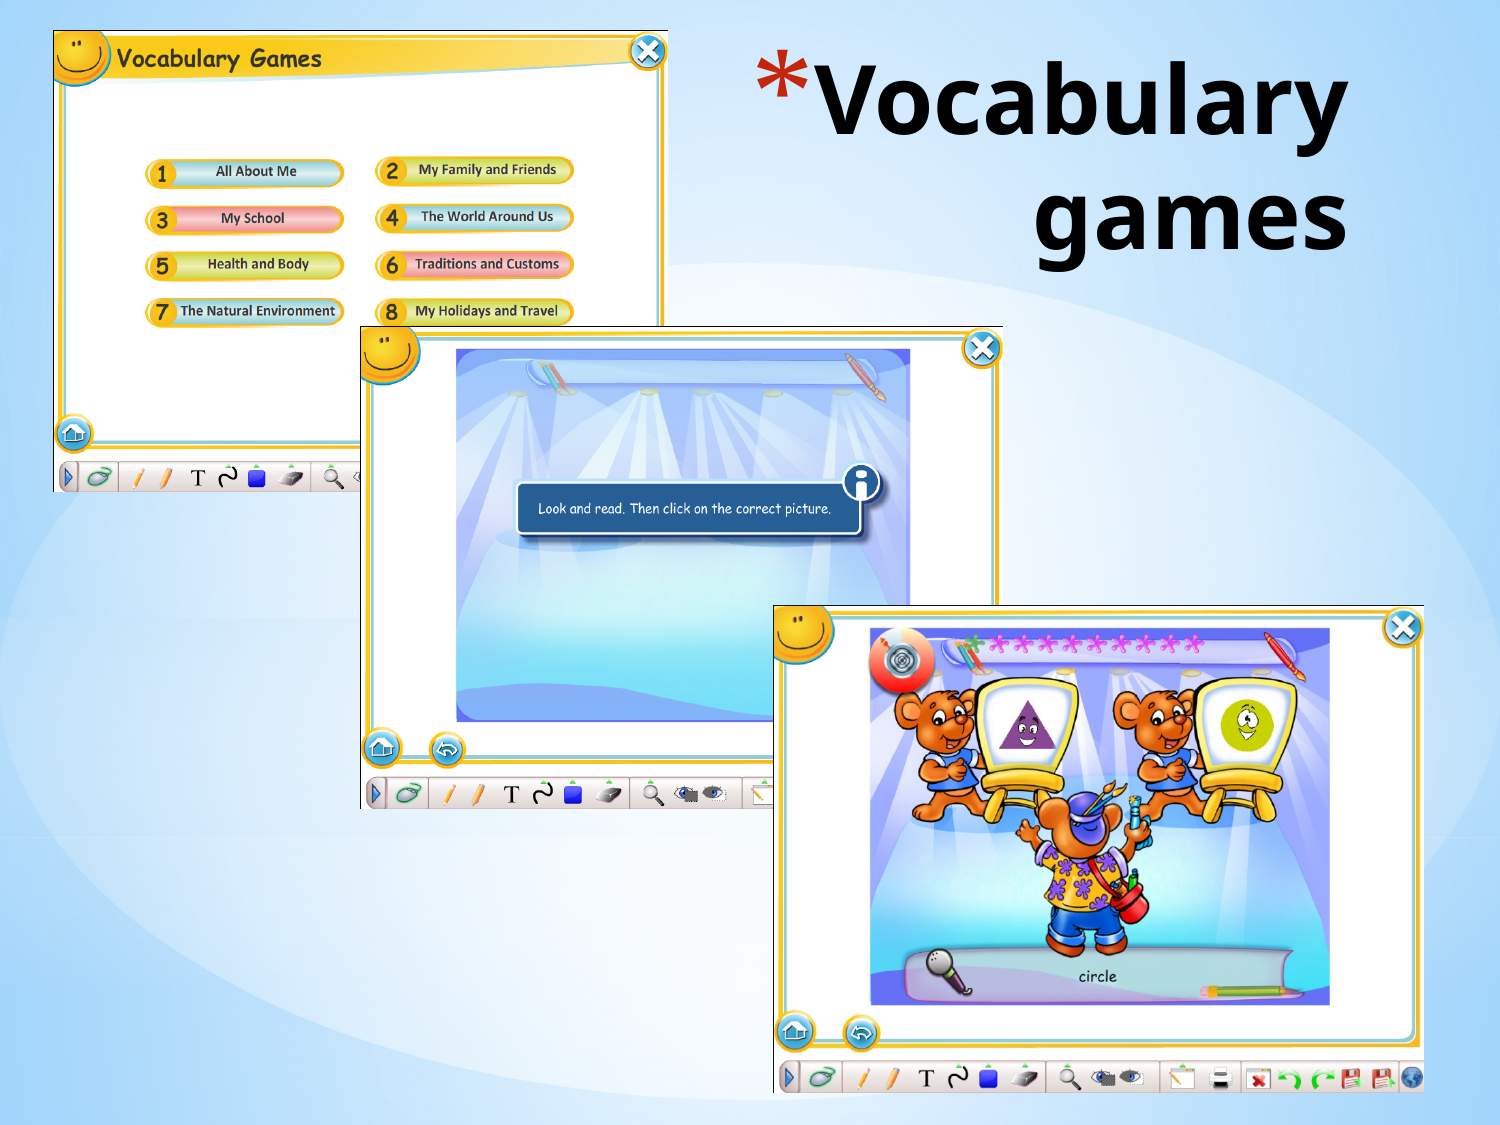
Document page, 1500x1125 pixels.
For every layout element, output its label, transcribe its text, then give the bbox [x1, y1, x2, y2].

title Vocabulary games [668, 30, 1365, 219]
picture [52, 30, 1424, 1094]
